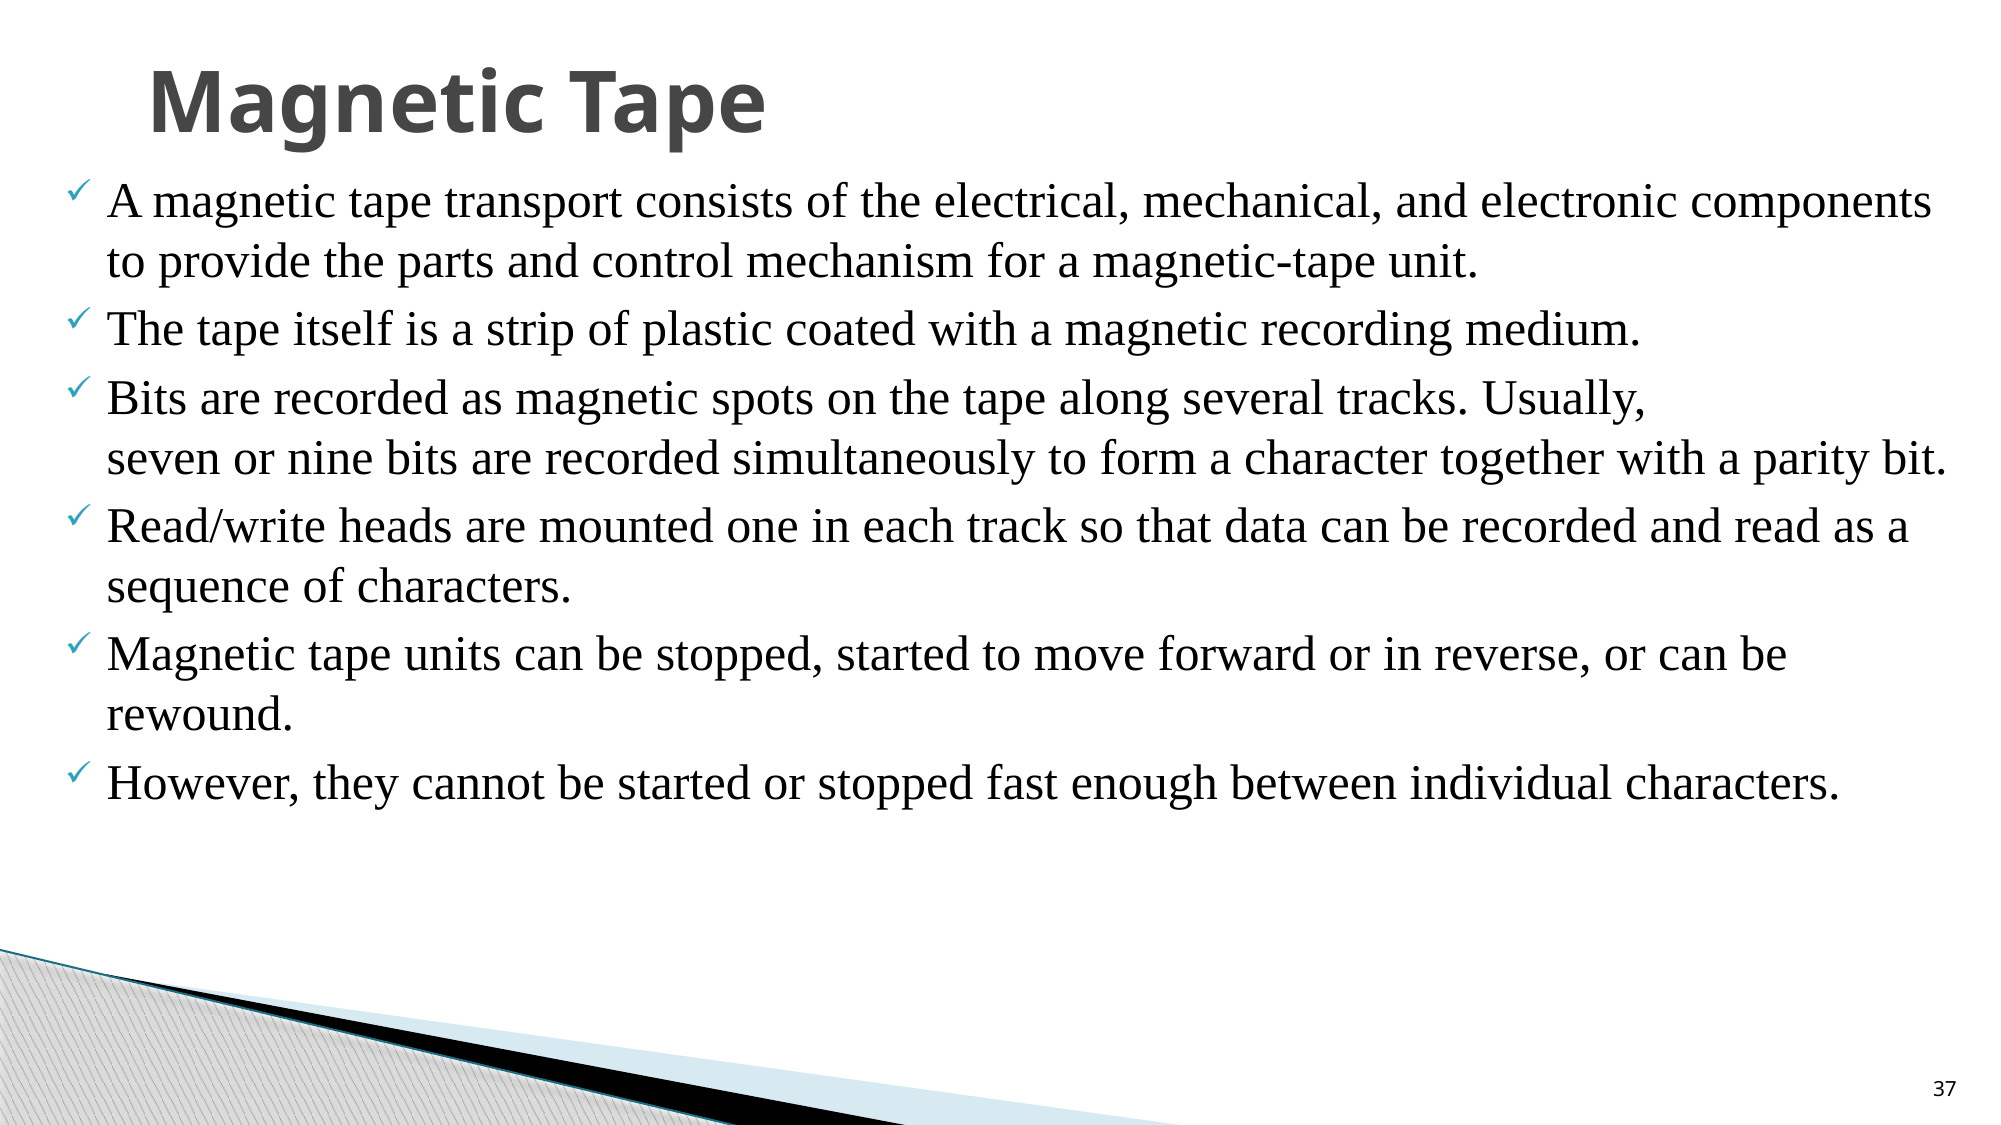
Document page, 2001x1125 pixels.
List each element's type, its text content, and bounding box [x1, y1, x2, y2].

list A magnetic tape transport consists of the electrical, mechanical, and electronic components to provide the parts and control mechanism for a magnetic-tape unit. The tape itself is a strip of plastic coated with a magnetic recording medium. Bits are recorded as magnetic spots on the tape along several tracks. Usually, seven or nine bits are recorded simultaneously to form a character together with a parity bit. Read/write heads are mounted one in each track so that data can be recorded and read as a sequence of characters. Magnetic tape units can be stopped, started to move forward or in reverse, or can be rewound. However, they cannot be started or stopped fast enough between individual characters. [31, 160, 1972, 910]
title Magnetic Tape [131, 36, 1832, 160]
slide_number 37 [1891, 1051, 1972, 1112]
